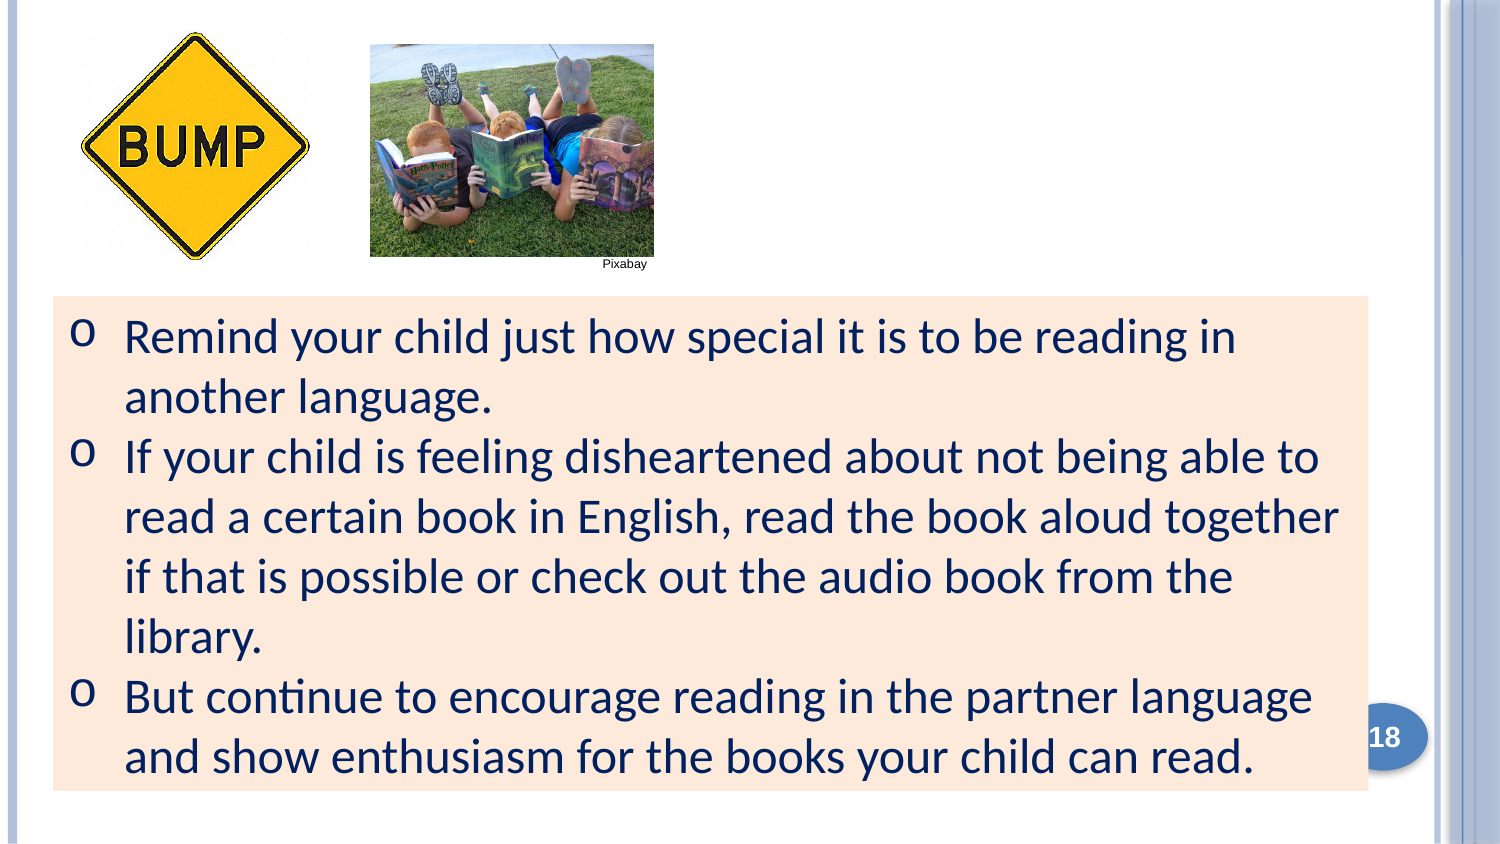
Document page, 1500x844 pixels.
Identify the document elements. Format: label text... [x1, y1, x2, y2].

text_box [370, 44, 664, 280]
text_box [80, 30, 311, 261]
slide_number 18 [1339, 703, 1430, 768]
text_box Remind your child just how special it is to be reading in another language. If your child is feeling disheartened about not being able to read a certain book in English, read the book aloud together if that is possible or check out the audio book from the library. But continue to encourage reading in the partner language and show enthusiasm for the books your child can read. [53, 296, 1369, 791]
